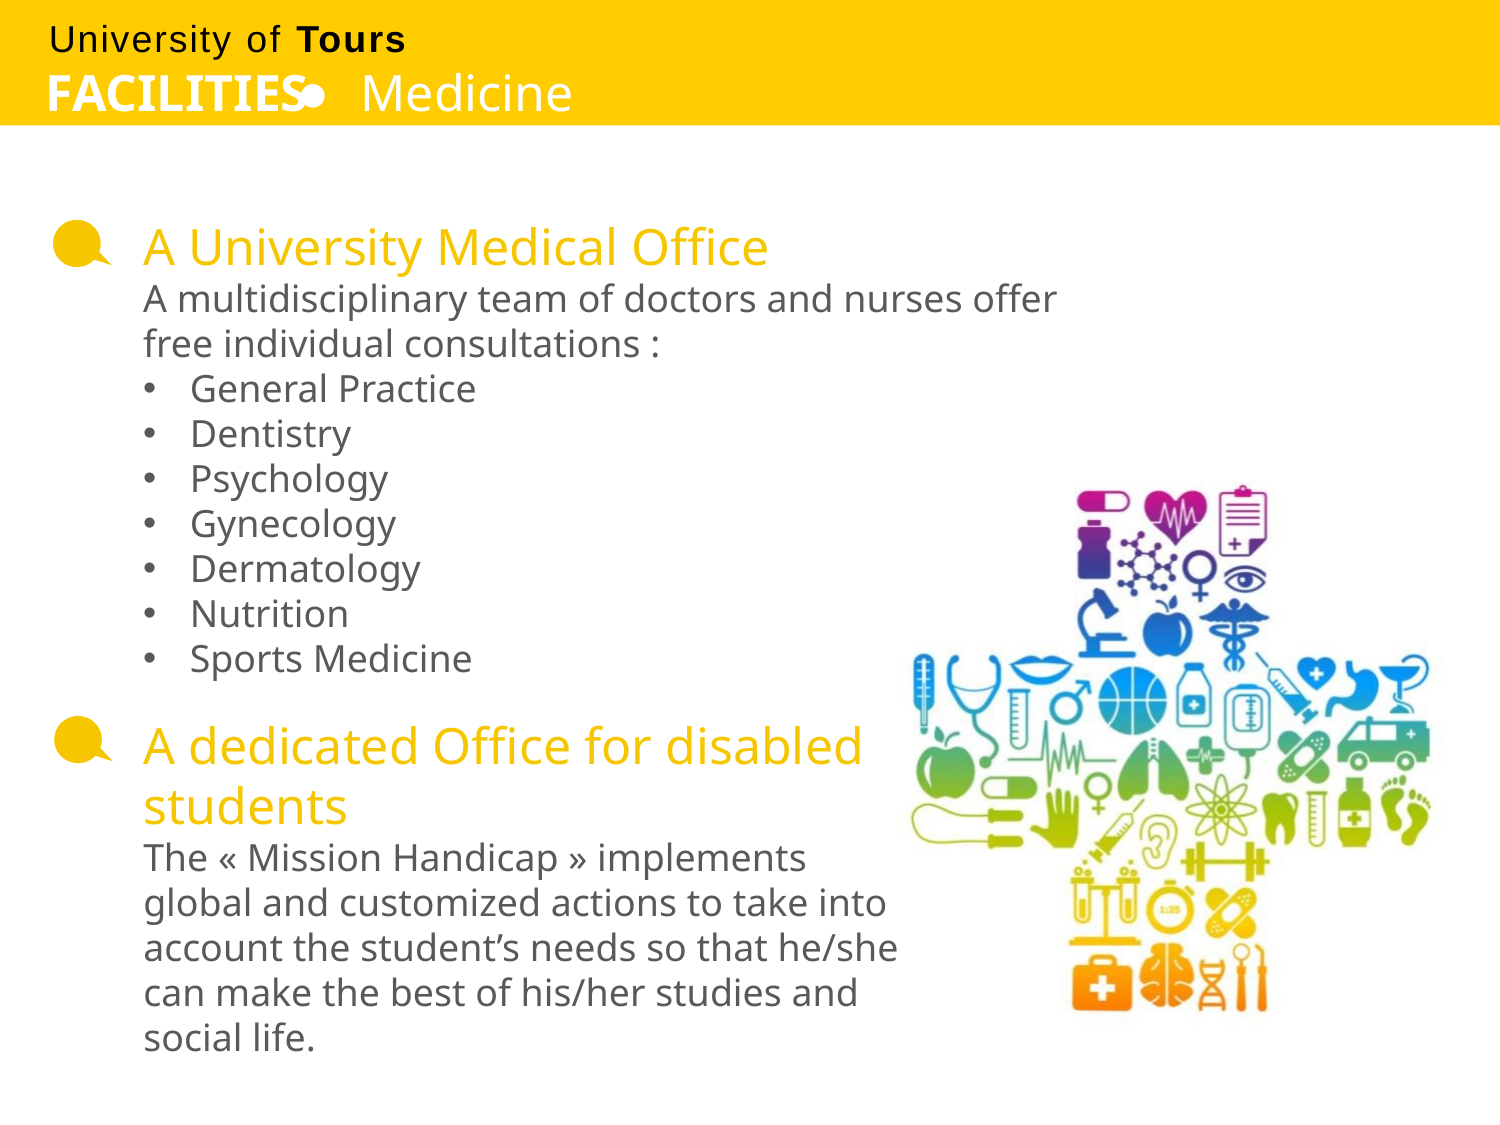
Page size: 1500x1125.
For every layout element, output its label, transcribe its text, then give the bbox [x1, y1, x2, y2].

picture [882, 481, 1454, 1026]
text_box University of Tours [41, 7, 701, 67]
text_box FACILITIES Medicine [38, 54, 1247, 130]
text_box A dedicated Office for disabled students The « Mission Handicap » implements global and customized actions to take into account the student’s needs so that he/she can make the best of his/her studies and social life. [135, 706, 928, 1067]
text_box [53, 219, 112, 268]
text_box A University Medical Office A multidisciplinary team of doctors and nurses offer free individual consultations : General Practice Dentistry Psychology Gynecology Dermatology Nutrition Sports Medicine [135, 208, 1382, 706]
text_box [54, 715, 113, 764]
text_box [0, 0, 1500, 126]
